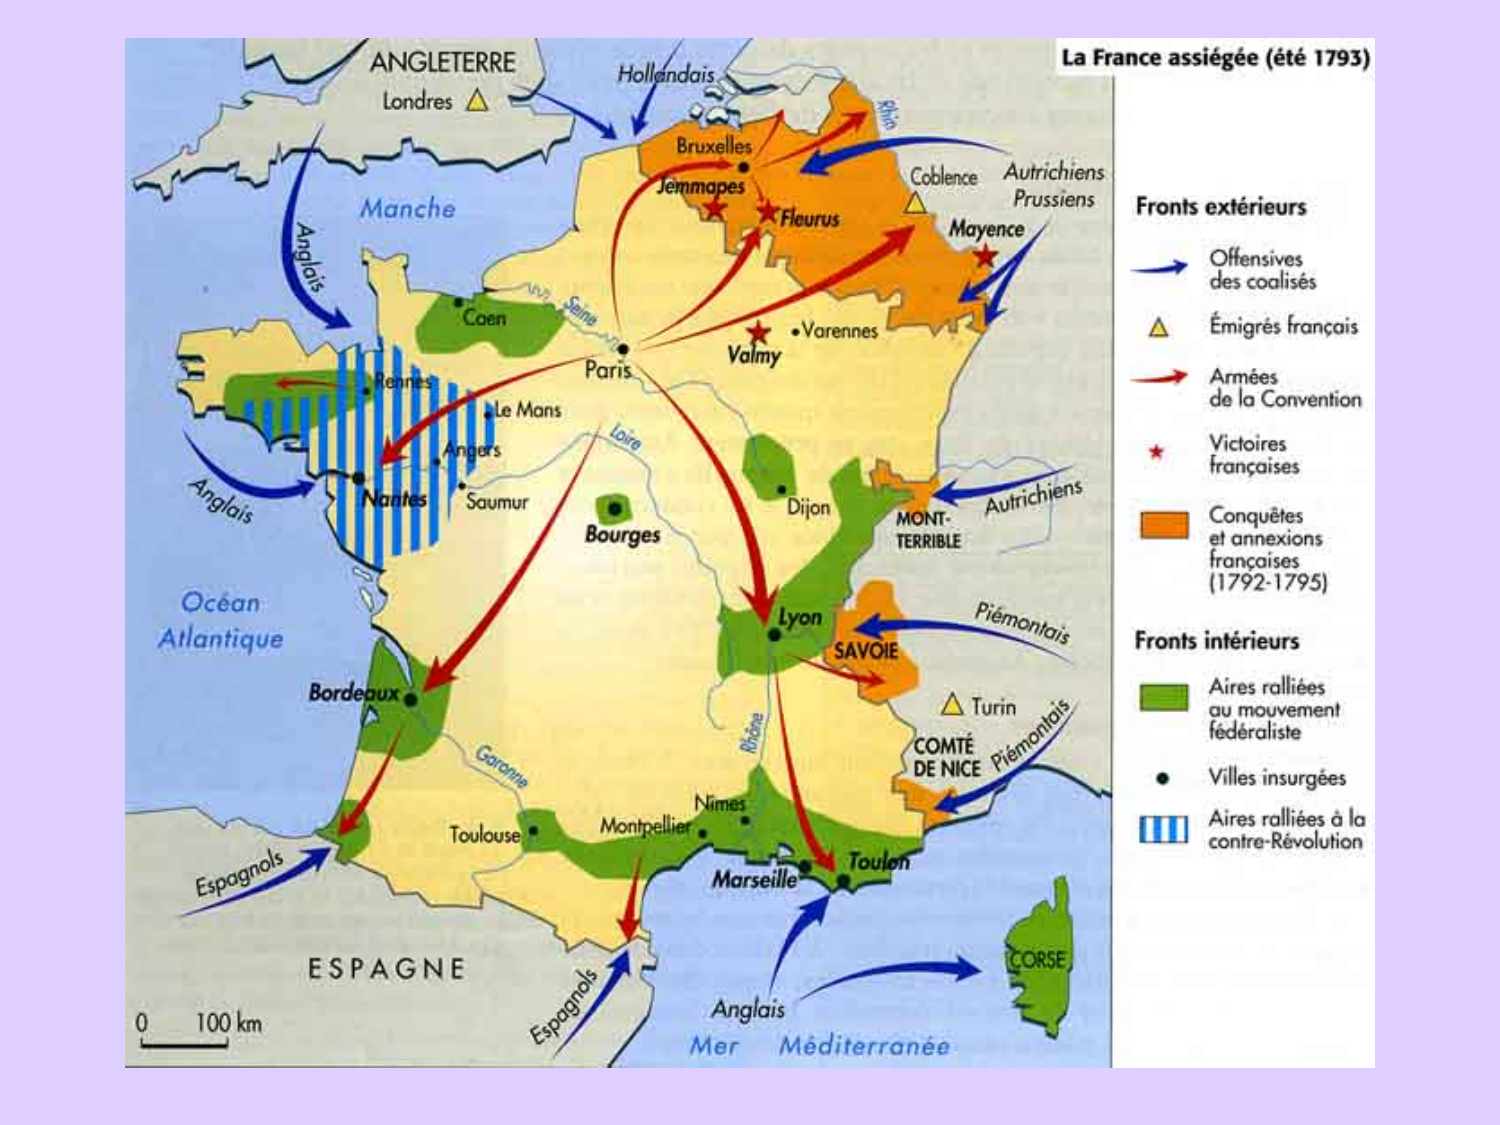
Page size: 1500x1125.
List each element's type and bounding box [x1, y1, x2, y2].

picture [124, 38, 1376, 1068]
